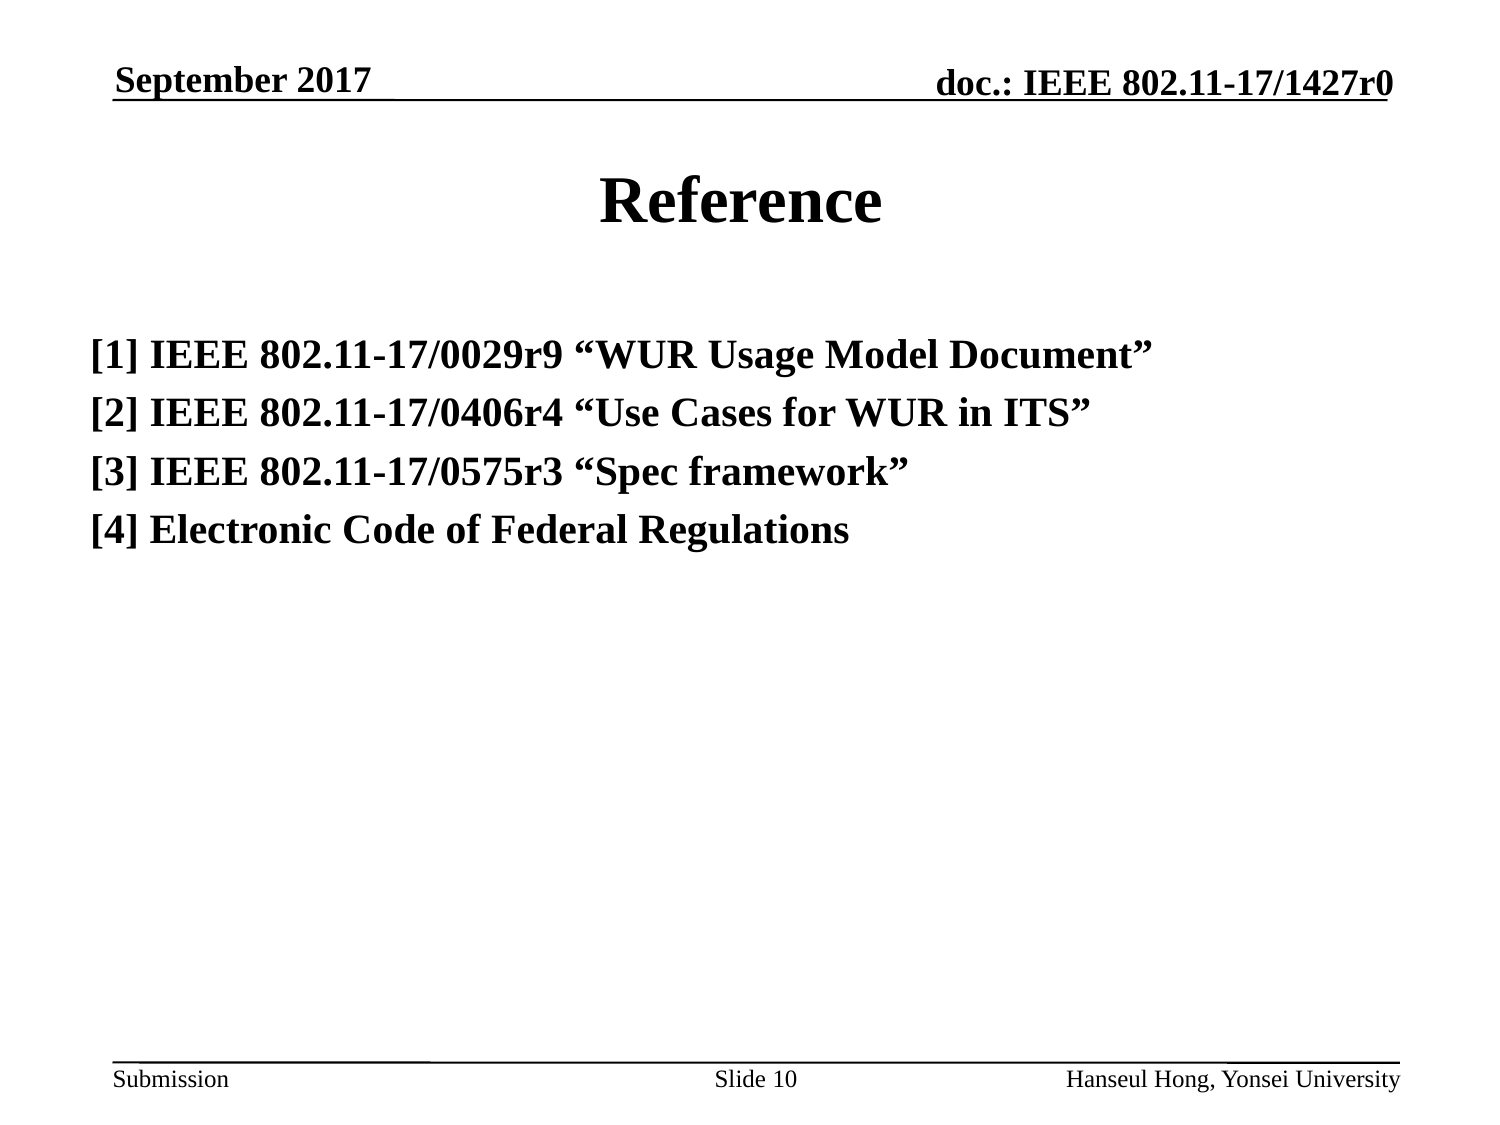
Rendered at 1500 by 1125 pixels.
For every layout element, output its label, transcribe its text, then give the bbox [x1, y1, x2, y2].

title Reference [74, 101, 1426, 290]
list [1] IEEE 802.11-17/0029r9 “WUR Usage Model Document” [2] IEEE 802.11-17/0406r4 “Use Cases for WUR in ITS” [3] IEEE 802.11-17/0575r3 “Spec framework” [4] Electronic Code of Federal Regulations [74, 318, 1426, 1062]
